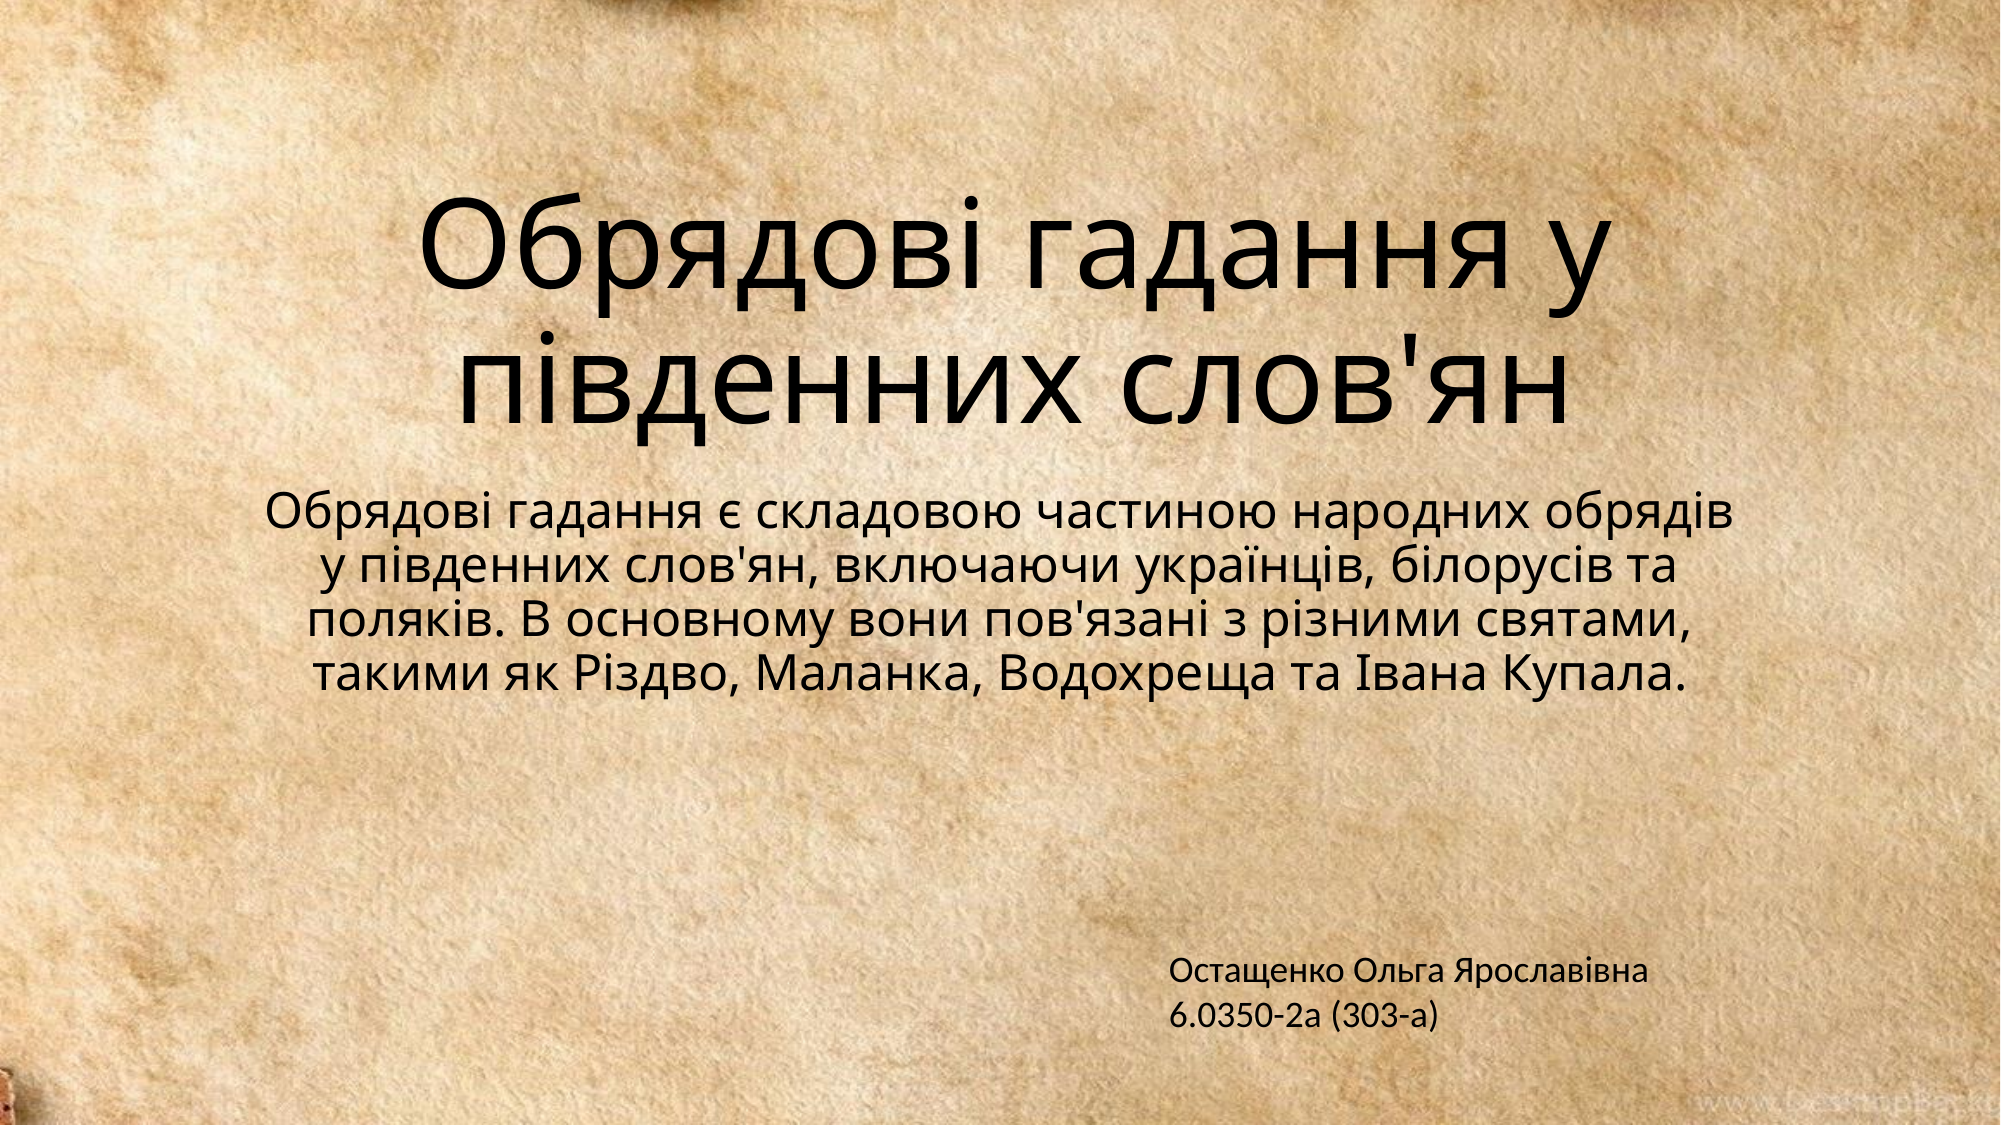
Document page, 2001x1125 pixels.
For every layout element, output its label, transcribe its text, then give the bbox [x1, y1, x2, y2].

text_box 6.0350-2а (303-а) [1154, 982, 2000, 1043]
subtitle Обрядові гадання є складовою частиною народних обрядів у південних слов'ян, включаючи українців, білорусів та поляків. В основному вони пов'язані з різними святами, такими як Різдво, Маланка, Водохреща та Івана Купала. [249, 477, 1750, 750]
title Обрядові гадання у південних слов'ян [264, 66, 1765, 459]
picture [0, 0, 2001, 1125]
text_box Остащенко Ольга Ярославівна [1154, 937, 1950, 982]
